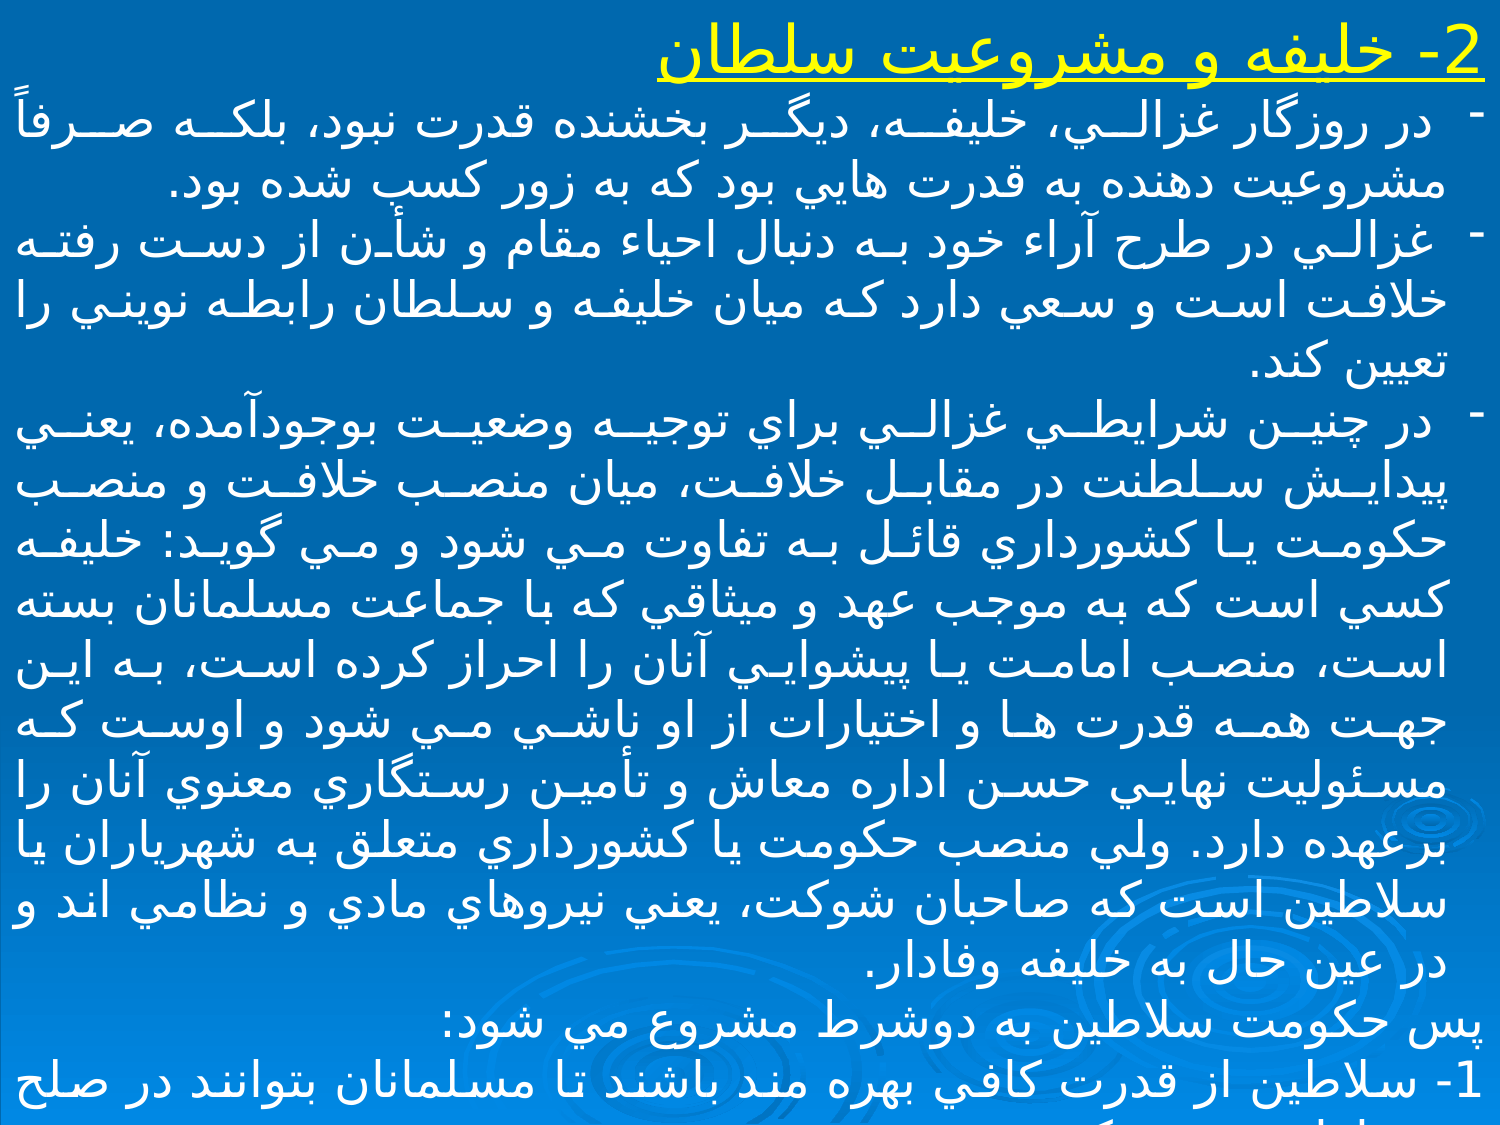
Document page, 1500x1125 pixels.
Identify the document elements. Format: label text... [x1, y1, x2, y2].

text_box 2- خلیفه و مشروعیت سلطان در روزگار غزالي، خليفه، ديگر بخشنده قدرت نبود، بلكه صرفاً مشروعيت دهنده به قدرت هايي بود كه به زور كسب شده بود. غزالي در طرح آراء خود به دنبال احياء مقام و شأن از دست رفته خلافت است و سعي دارد كه ميان خليفه و سلطان رابطه نويني را تعيين كند. در چنين شرايطي غزالي براي توجيه وضعيت بوجودآمده، يعني پيدايش سلطنت در مقابل خلافت، ميان منصب خلافت و منصب حكومت يا كشورداري قائل به تفاوت مي شود و مي گويد: خليفه كسي است كه به موجب عهد و ميثاقي كه با جماعت مسلمانان بسته است، منصب امامت يا پيشوايي آنان را احراز كرده است، به اين جهت همه قدرت ها و اختيارات از او ناشي مي شود و اوست كه مسئوليت نهايي حسن اداره معاش و تأمين رستگاري معنوي آنان را برعهده دارد. ولي منصب حكومت يا كشورداري متعلق به شهرياران يا سلاطين است كه صاحبان شوكت، يعني نيروهاي مادي و نظامي اند و در عين حال به خليفه وفادار. پس حكومت سلاطين به دوشرط مشروع مي شود: 1- سلاطين از قدرت كافي بهره مند باشند تا مسلمانان بتوانند در صلح و امان زيست كنند؛ ۲- آن كه سلاطين به خليفه وفادار باشند و اين وفاداري را نيز با ذكر نام خليفه و ضرب سكه به نام او ابراز دارند. با احراز اين دوشرط حتي اگر سلطان ستمگر باشد، مسلمانان بايد ازفرمان او پيروي كنند وگر نه خلع او موجب آشوب وهرج ومرج خواهد شد. [0, 0, 1500, 1125]
